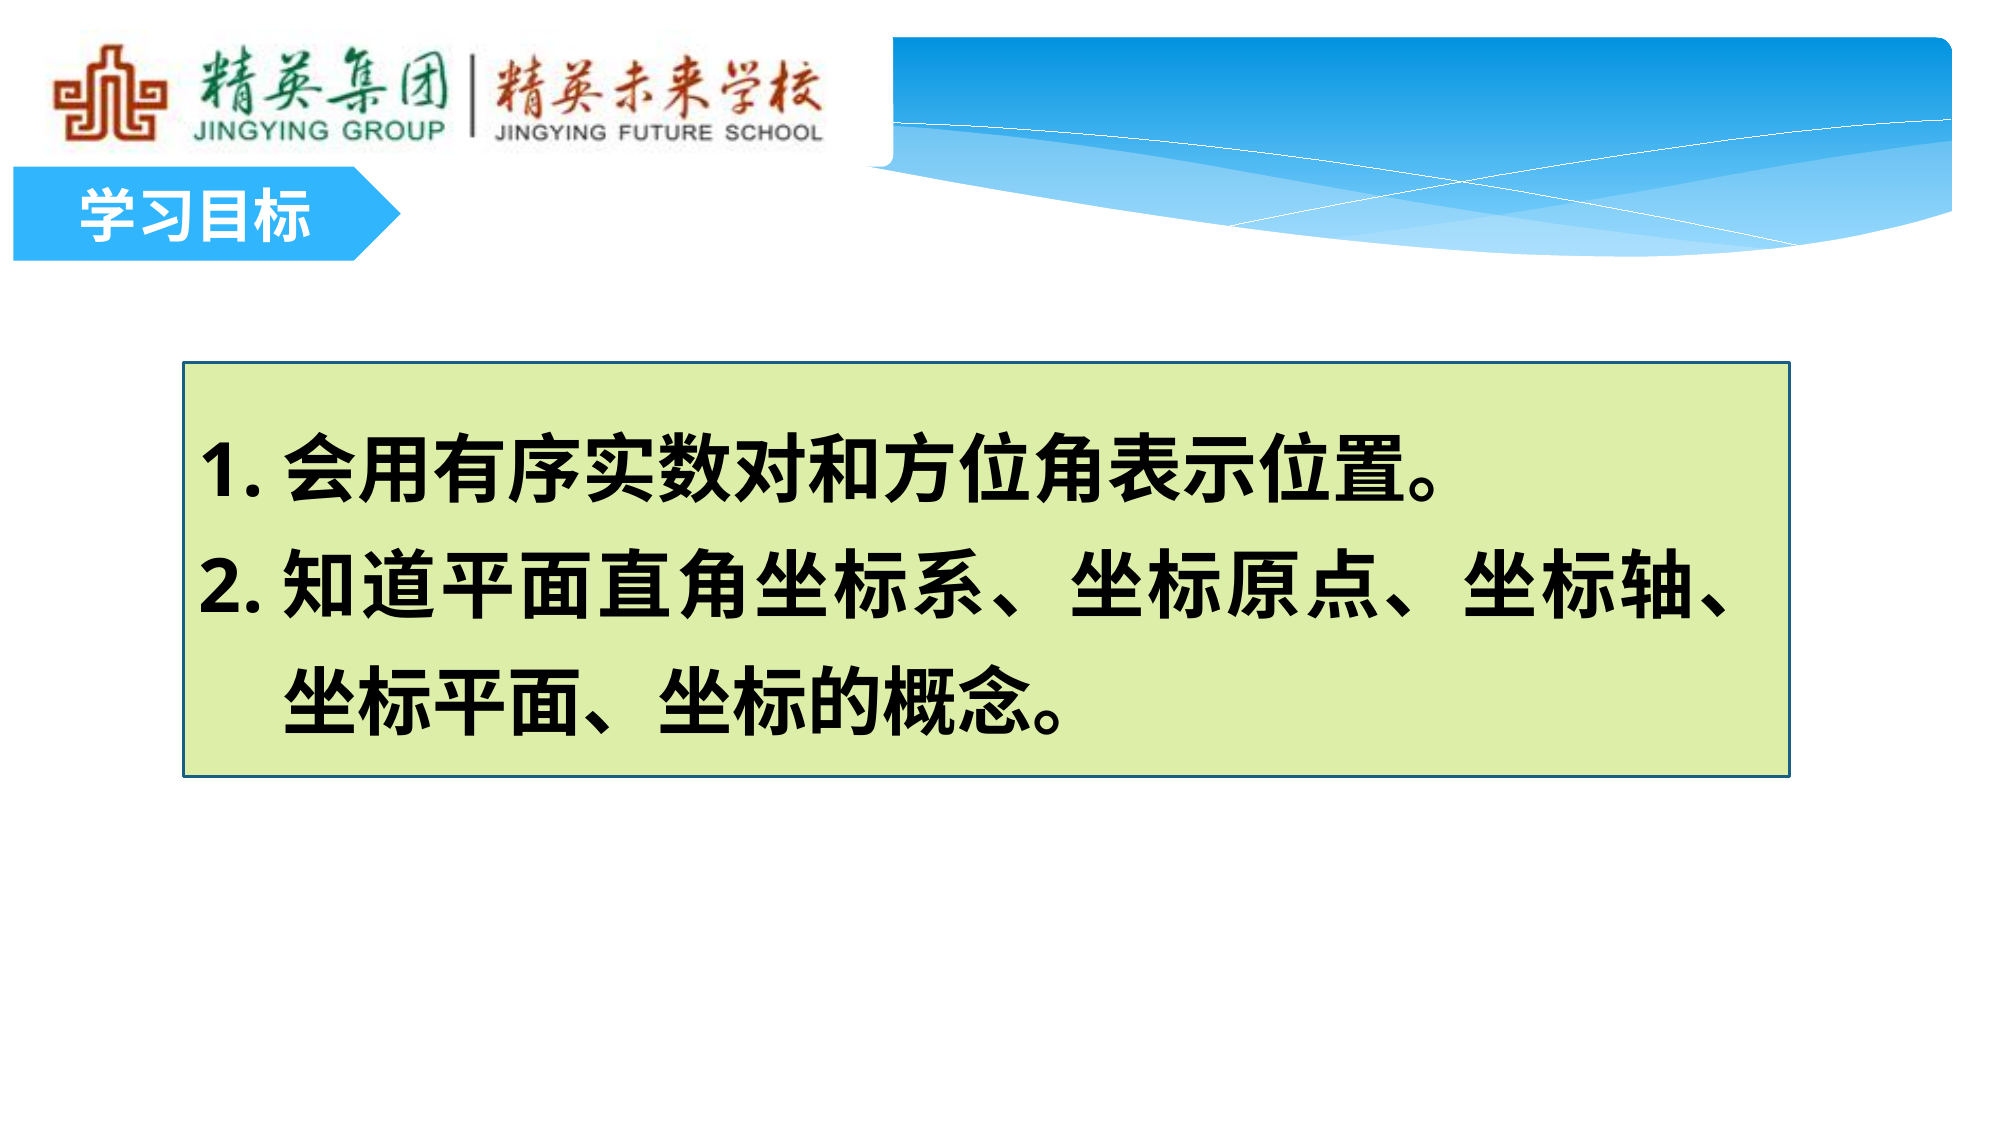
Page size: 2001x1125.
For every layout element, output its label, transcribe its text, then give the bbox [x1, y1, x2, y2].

picture [13, 29, 894, 167]
text_box 会用有序实数对和方位角表示位置。 知道平面直角坐标系、坐标原点、坐标轴、坐标平面、坐标的概念。 [182, 361, 1791, 778]
text_box 学习目标 [12, 175, 402, 262]
